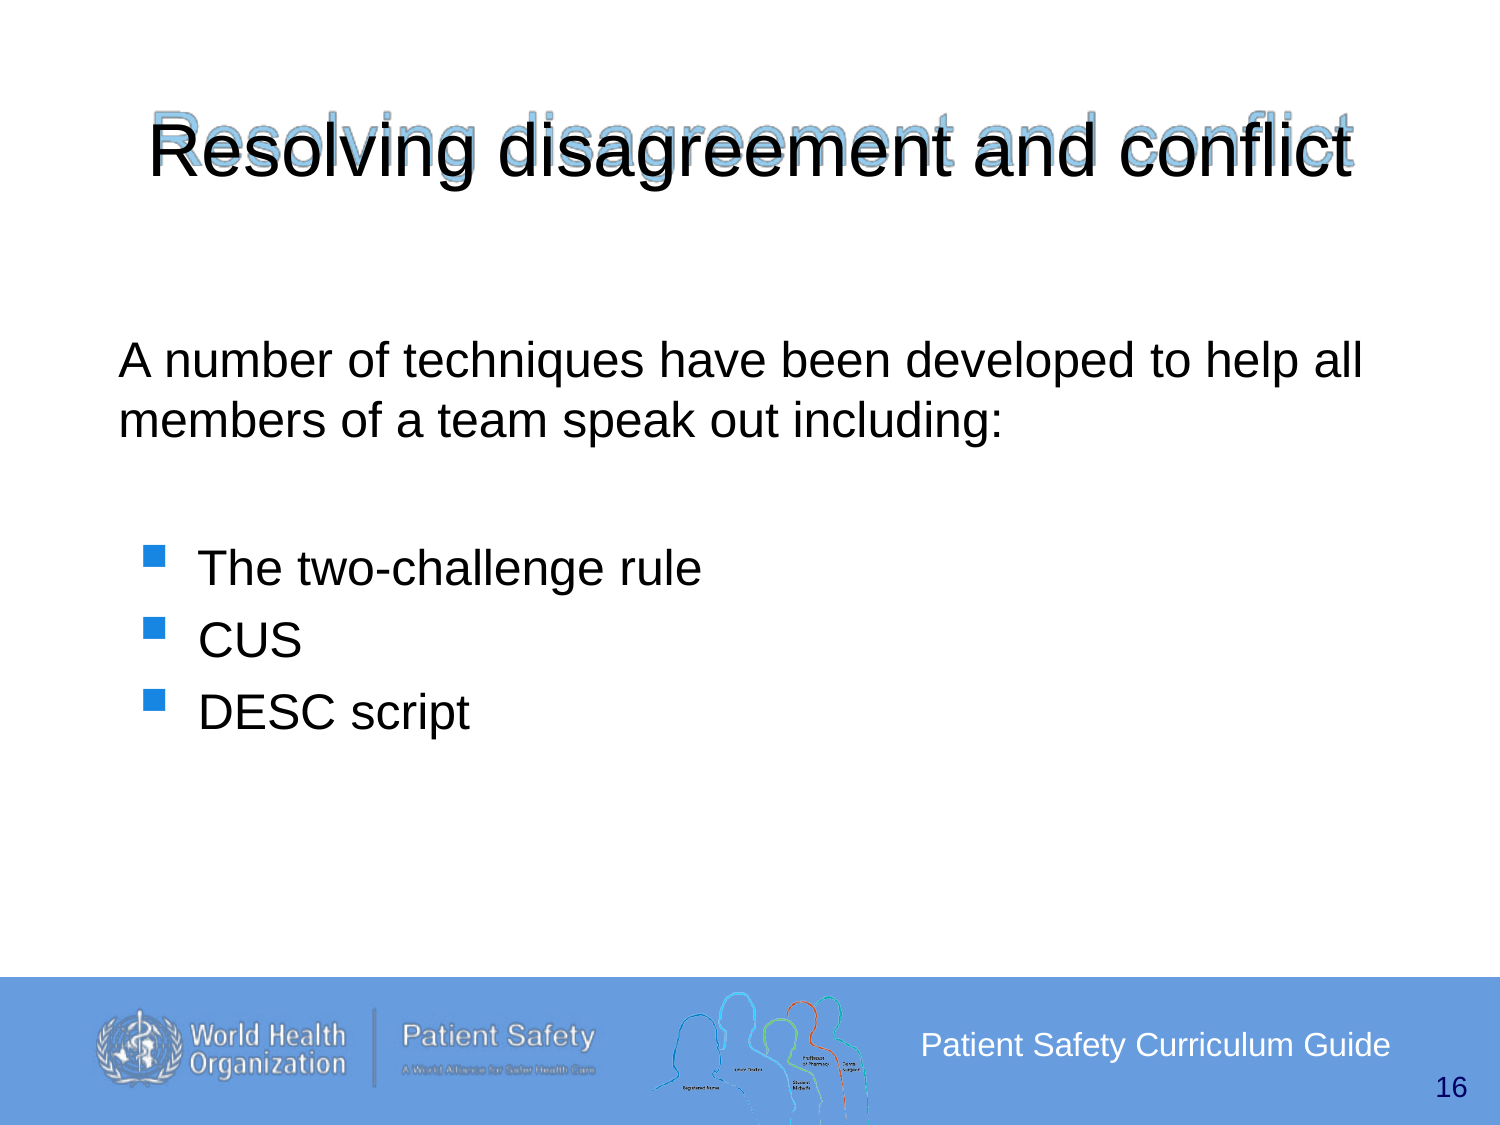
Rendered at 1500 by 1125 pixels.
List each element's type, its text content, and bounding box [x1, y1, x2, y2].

text_box A number of techniques have been developed to help all members of a team speak out including: The two-challenge rule CUS DESC script [116, 327, 1367, 740]
footer Patient Safety Curriculum Guide [918, 1022, 1399, 1125]
picture [651, 992, 871, 1125]
text_box Resolving disagreement and conflict [145, 101, 1355, 192]
slide_number 16 [1435, 1057, 1472, 1125]
text_box [1, 42, 1500, 234]
picture [67, 976, 621, 1118]
text_box [104, 70, 1421, 229]
